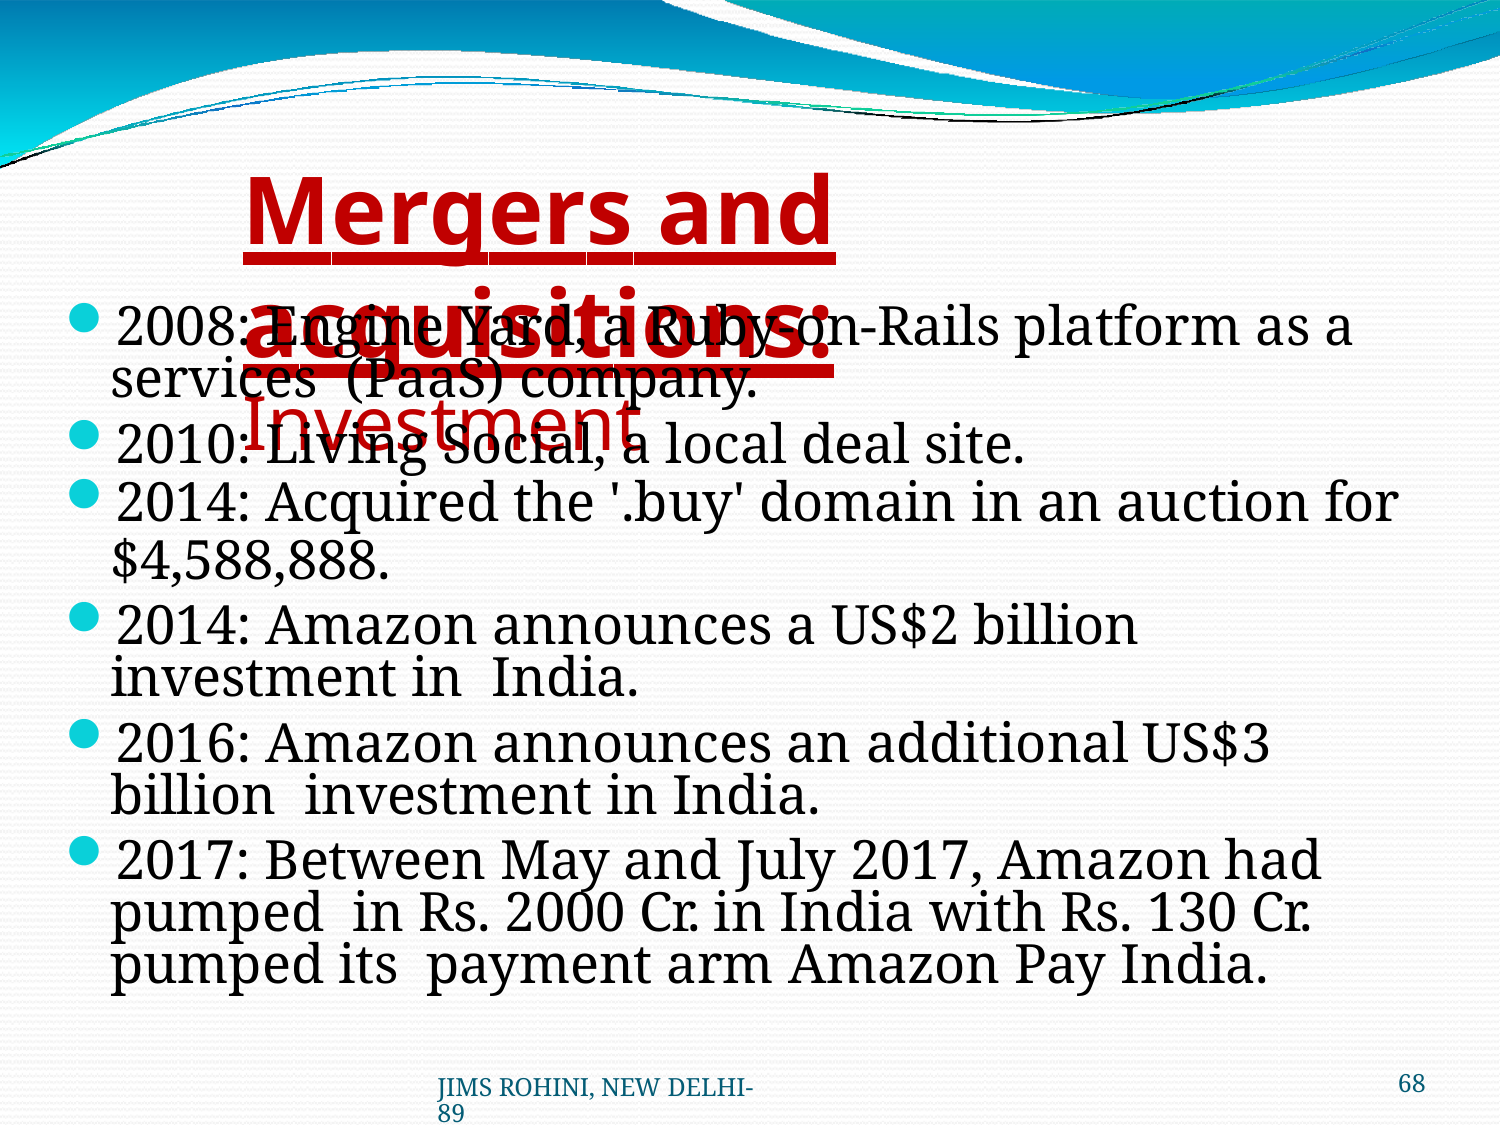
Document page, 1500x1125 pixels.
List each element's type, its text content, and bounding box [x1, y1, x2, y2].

text_box [0, 0, 1500, 168]
text_box [0, 169, 1500, 1125]
title Mergers and acquisitions: Investment [240, 148, 1260, 289]
footer JIMS ROHINI, NEW DELHI- 89 [435, 1075, 784, 1125]
text_box 2008: Engine Yard, a Ruby-on-Rails platform as a services (PaaS) company. 2010: Living Social, a local deal site. 2014: Acquired the '.buy' domain in an auction for $4,588,888. 2014: Amazon announces a US$2 billion investment in India. 2016: Amazon announces an additional US$3 billion investment in India. 2017: Between May and July 2017, Amazon had pumped in Rs. 2000 Cr. in India with Rs. 130 Cr. pumped its payment arm Amazon Pay India. [62, 289, 1436, 994]
text_box 69 [1393, 1075, 1430, 1102]
